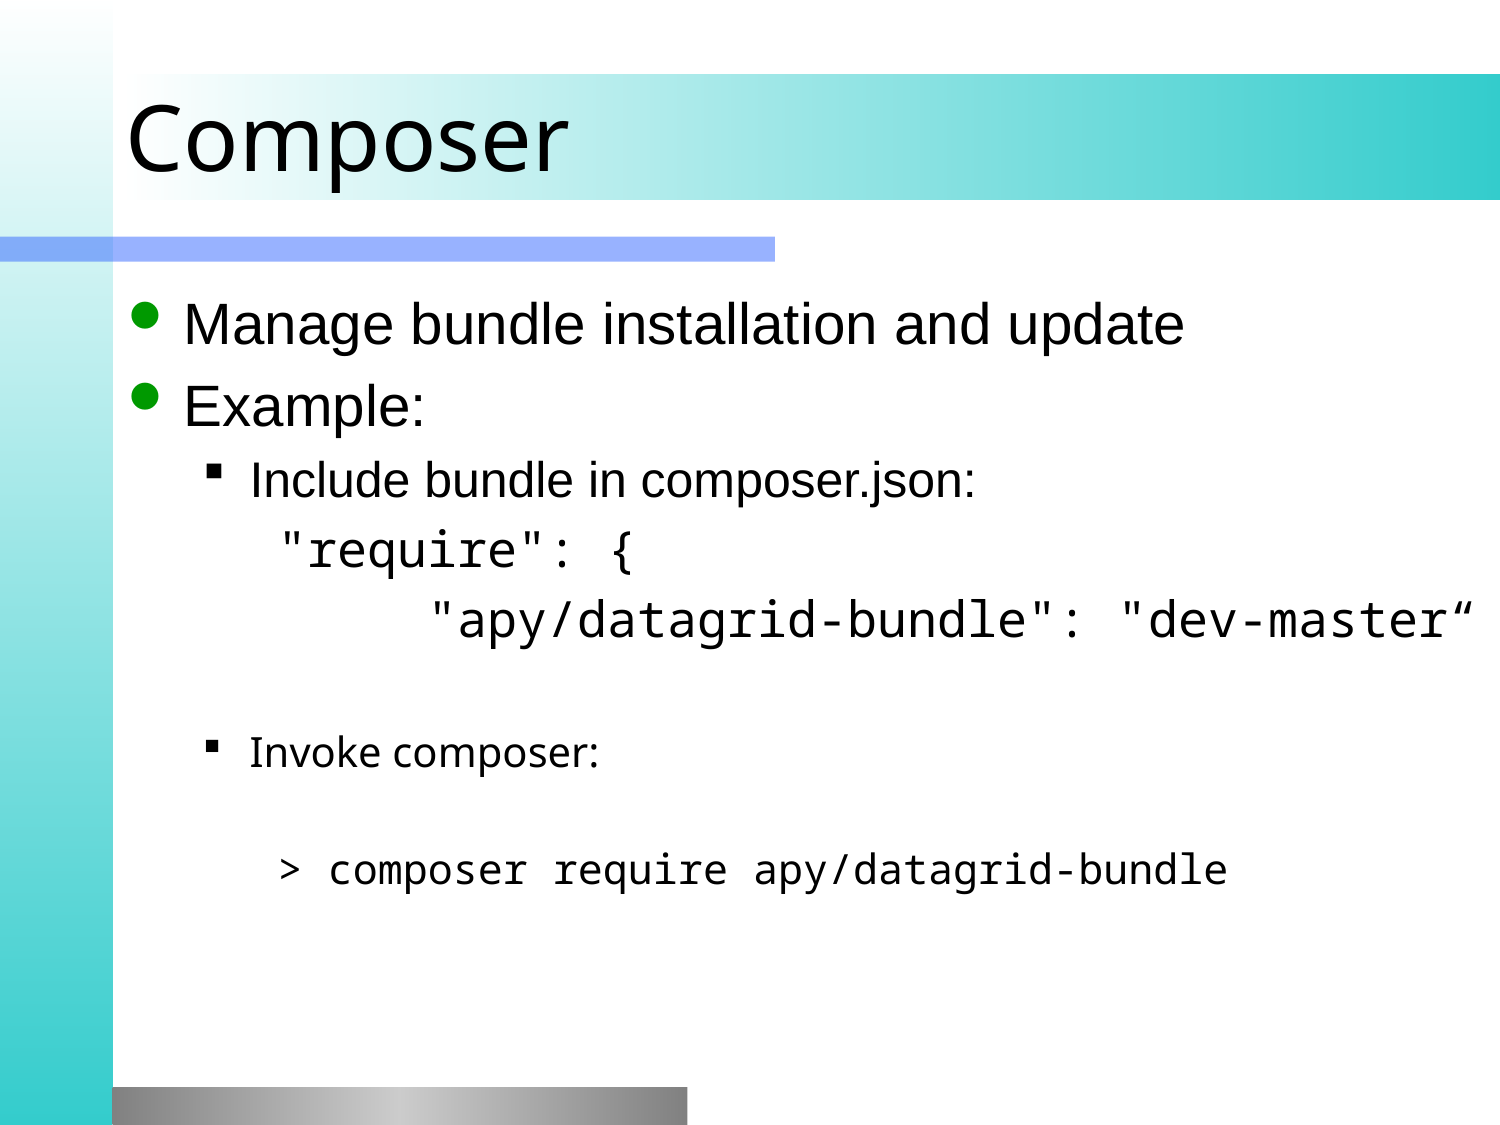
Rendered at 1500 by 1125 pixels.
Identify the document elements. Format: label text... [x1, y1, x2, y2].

title Composer [110, 40, 1386, 229]
list Manage bundle installation and update Example: Include bundle in composer.json: "require": { "apy/datagrid-bundle": "dev-master“ Invoke composer: > composer require apy/datagrid-bundle [112, 278, 1500, 1073]
